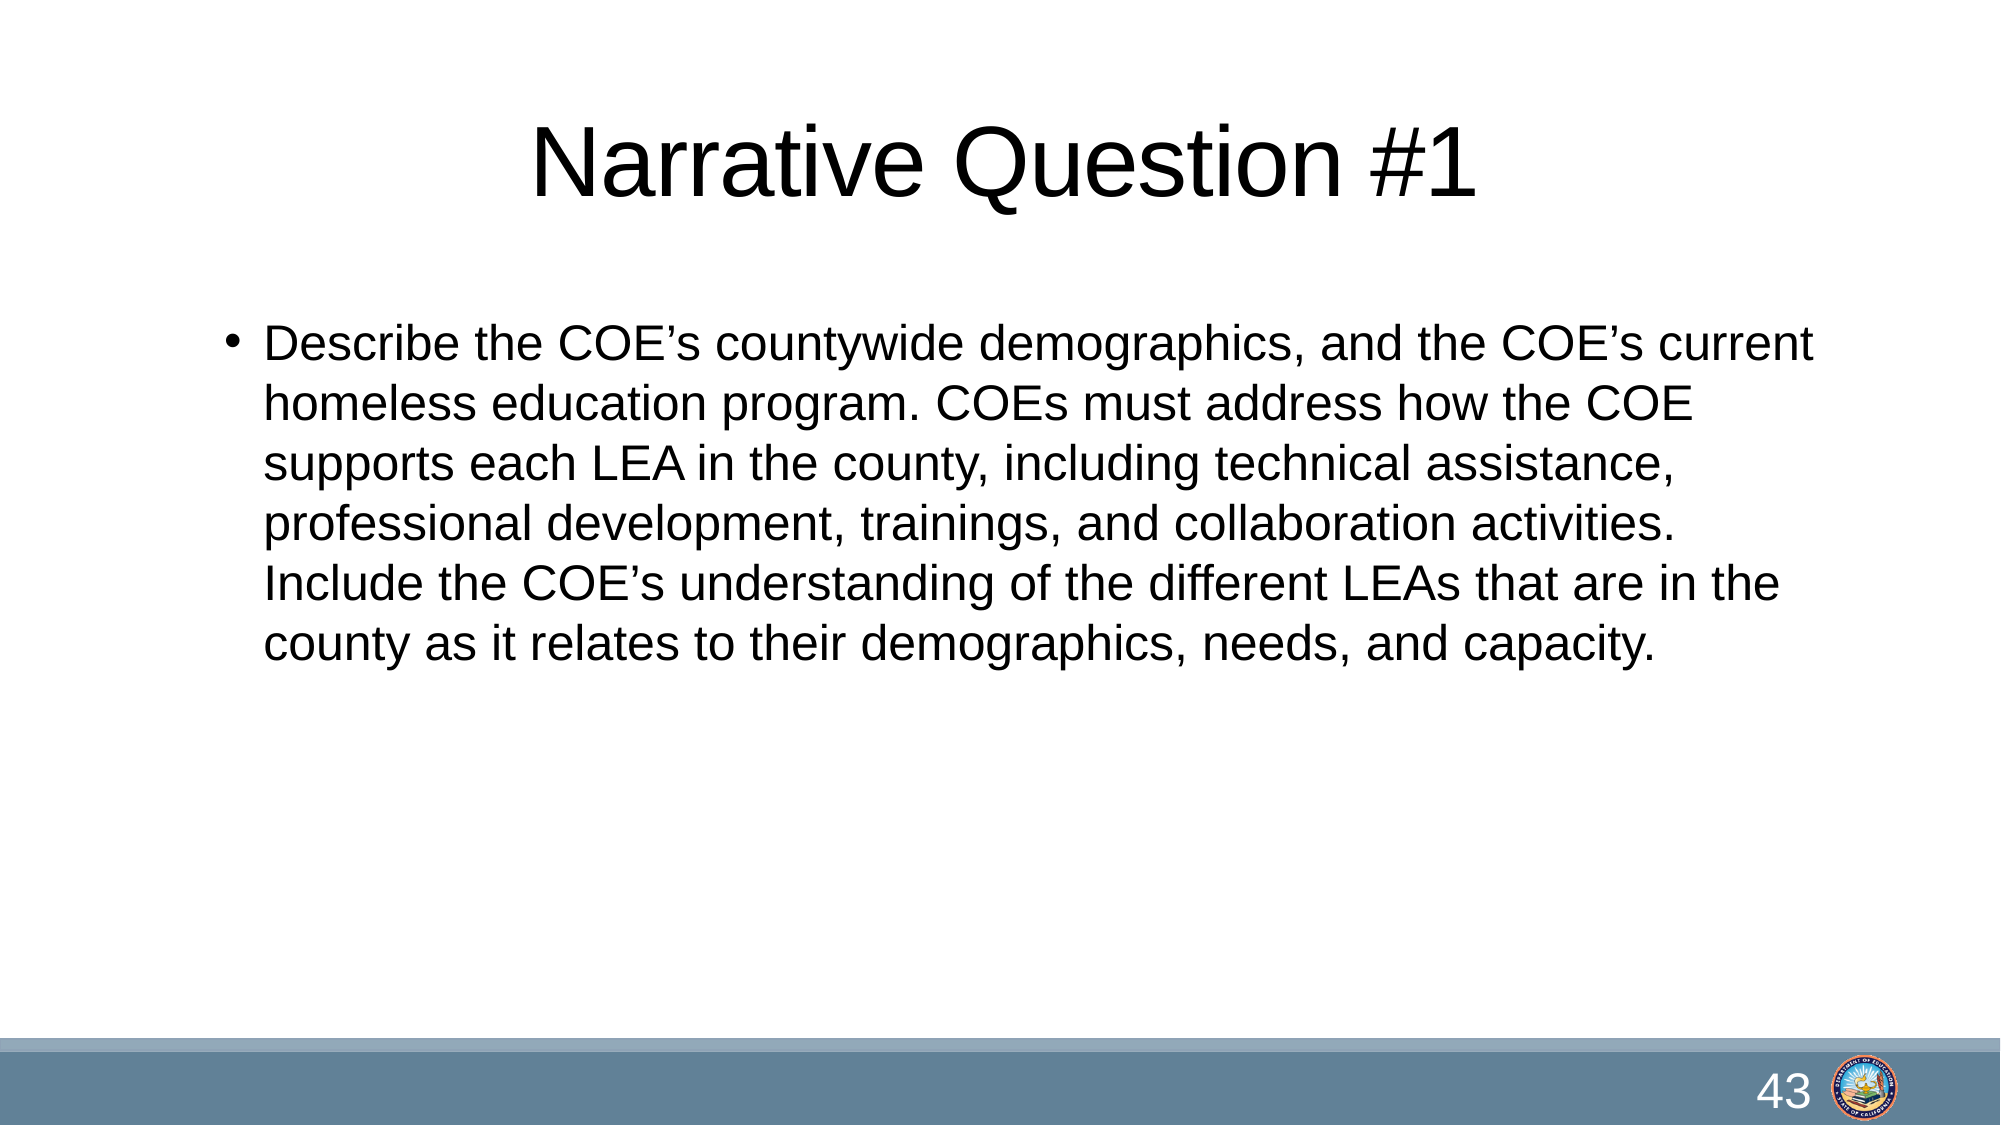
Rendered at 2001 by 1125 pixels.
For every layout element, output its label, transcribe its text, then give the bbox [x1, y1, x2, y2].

slide_number 43 [1611, 1059, 1827, 1119]
title Narrative Question #1 [180, 47, 1830, 285]
list Describe the COE’s countywide demographics, and the COE’s current homeless education program. COEs must address how the COE supports each LEA in the county, including technical assistance, professional development, trainings, and collaboration activities. Include the COE’s understanding of the different LEAs that are in the county as it relates to their demographics, needs, and capacity. [180, 302, 1830, 1018]
picture [1831, 1055, 1899, 1122]
